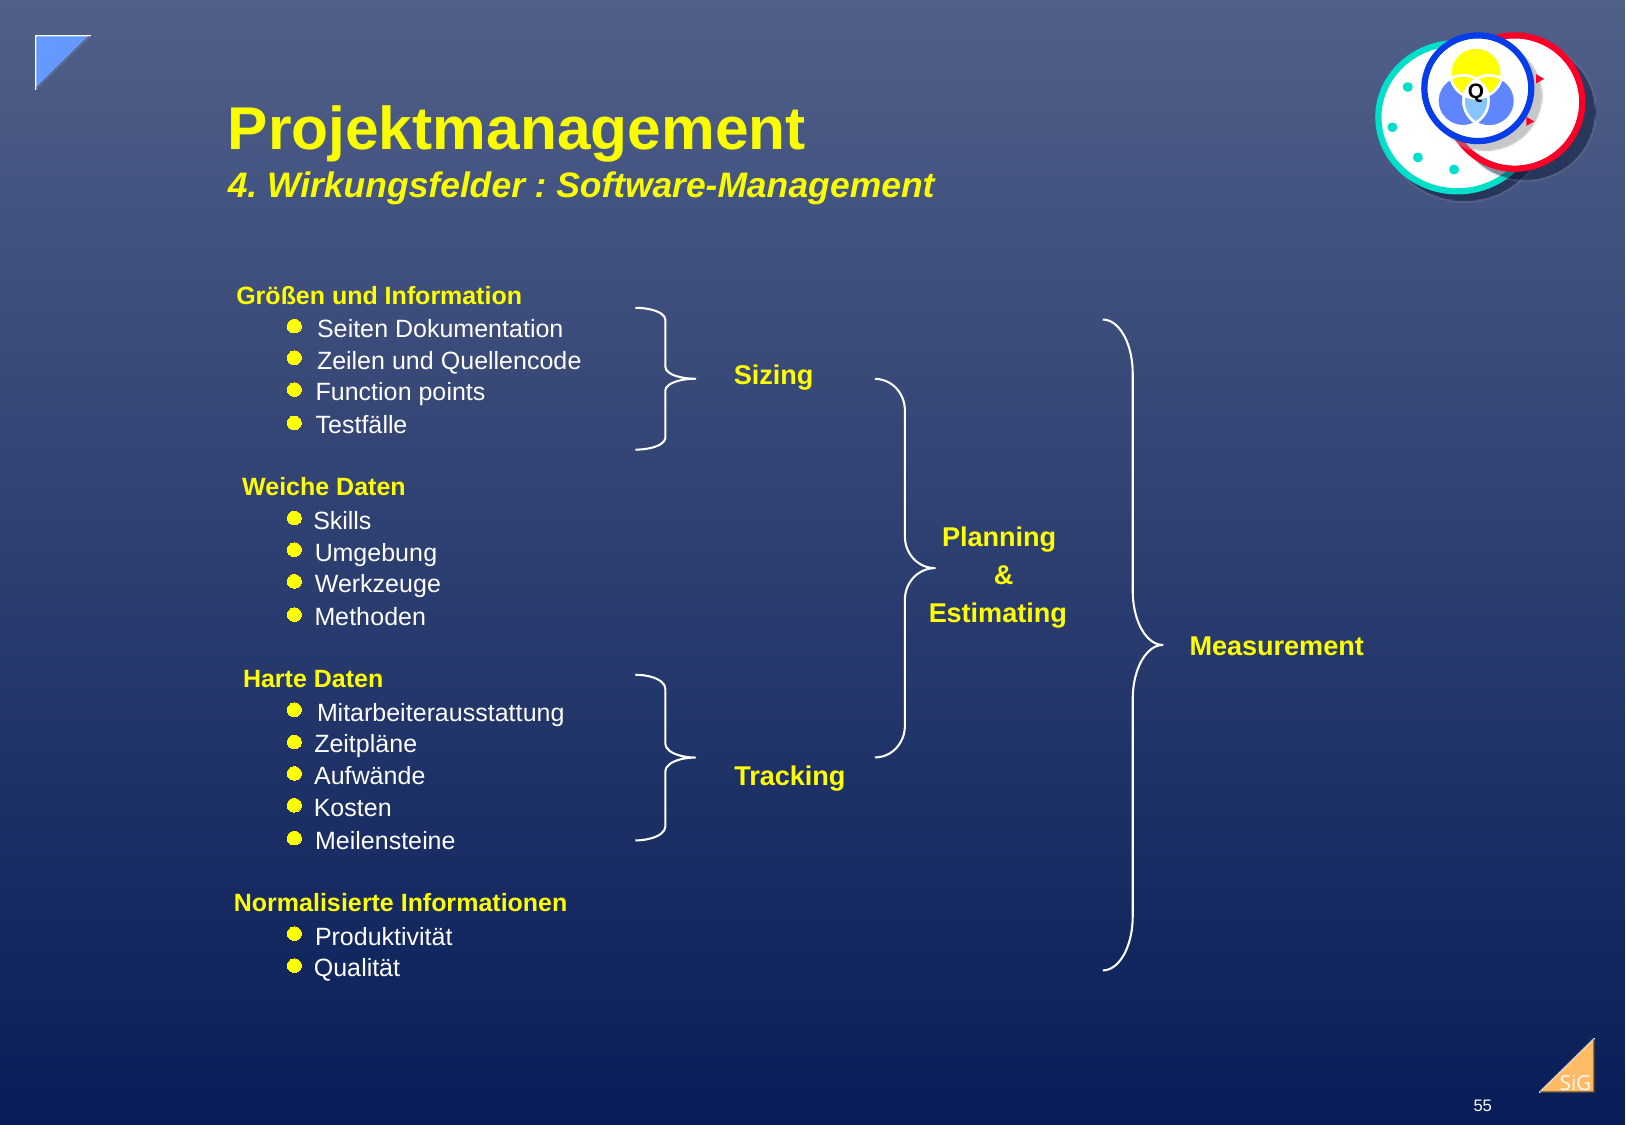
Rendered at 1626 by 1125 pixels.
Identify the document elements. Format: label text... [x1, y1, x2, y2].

text_box Planning [941, 521, 1057, 553]
text_box [874, 378, 935, 758]
text_box Tracking [734, 759, 846, 792]
text_box Estimating [928, 596, 1067, 629]
picture [35, 35, 91, 90]
text_box Methoden [314, 602, 427, 632]
text_box Weiche Daten [242, 472, 407, 502]
text_box Function points [315, 377, 486, 407]
text_box [287, 319, 302, 333]
text_box Normalisierte Informationen [233, 887, 568, 918]
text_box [1378, 35, 1583, 192]
text_box [287, 542, 302, 557]
text_box [635, 307, 696, 450]
picture [1539, 1038, 1595, 1093]
text_box Measurement [1189, 630, 1364, 663]
text_box Skills [313, 505, 372, 536]
text_box Seiten Dokumentation [317, 313, 564, 344]
text_box Meilensteine [315, 826, 456, 856]
text_box [287, 926, 302, 941]
text_box [1102, 319, 1163, 971]
text_box Zeilen und Quellencode [317, 346, 583, 376]
text_box Umgebung [314, 537, 438, 568]
text_box Kosten [313, 793, 392, 823]
text_box [287, 574, 302, 589]
text_box Zeitpläne [314, 729, 418, 759]
text_box Mitarbeiterausstattung [317, 697, 566, 727]
text_box [287, 766, 302, 781]
text_box [287, 511, 302, 525]
text_box [287, 831, 302, 845]
text_box [287, 607, 302, 622]
text_box [287, 702, 302, 717]
text_box [287, 798, 302, 813]
text_box & [993, 559, 1014, 592]
text_box Qualität [314, 953, 401, 983]
text_box [287, 416, 302, 430]
text_box Größen und Information [236, 280, 523, 311]
text_box [287, 958, 302, 973]
text_box Produktivität [315, 921, 453, 951]
title Projektmanagement 4. Wirkungsfelder : Software-Management [220, 90, 953, 209]
text_box Werkzeuge [314, 569, 442, 599]
text_box Testfälle [315, 410, 408, 440]
text_box Aufwände [314, 761, 426, 791]
text_box [287, 382, 302, 397]
text_box [287, 350, 302, 365]
text_box Sizing [733, 359, 814, 392]
text_box [635, 674, 696, 841]
text_box Harte Daten [243, 664, 384, 694]
text_box [287, 735, 302, 749]
